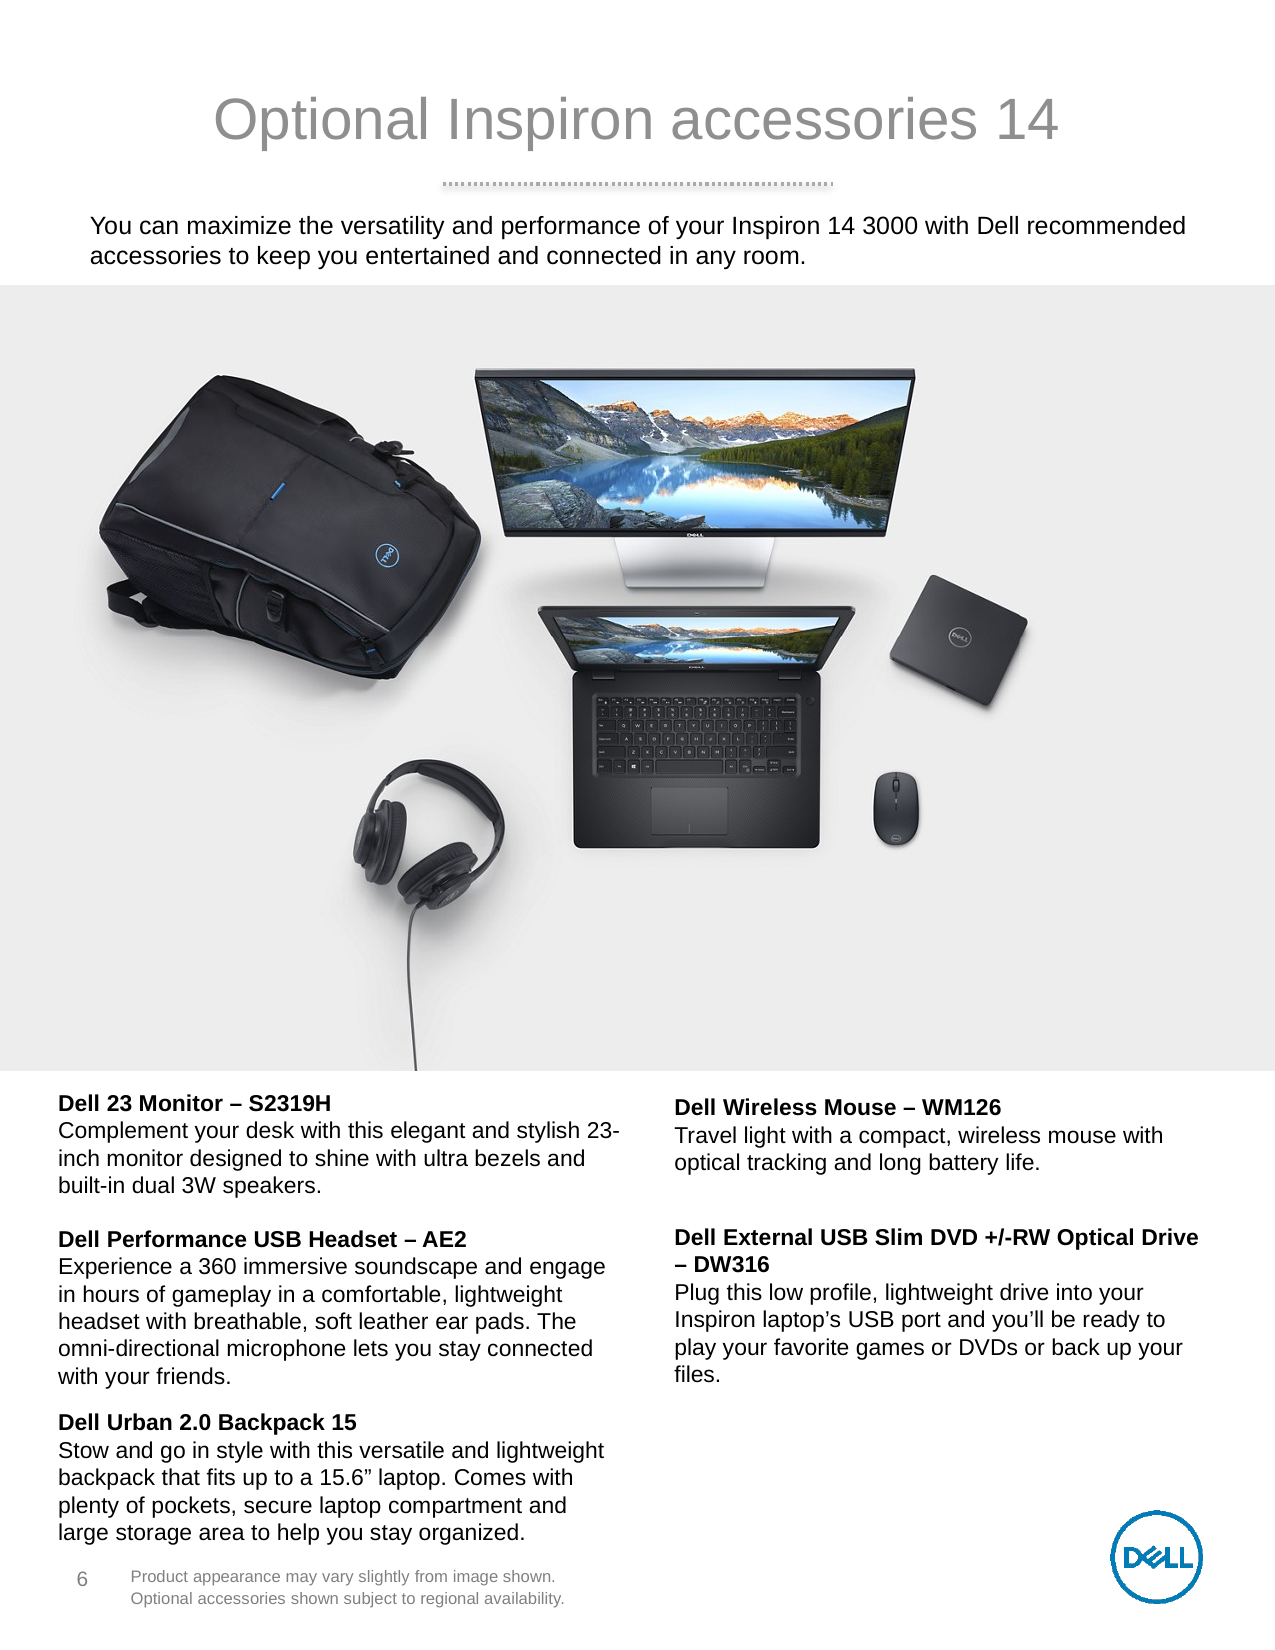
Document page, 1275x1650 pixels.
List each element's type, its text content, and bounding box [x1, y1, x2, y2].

text_box Dell Performance USB Headset – AE2 Experience a 360 immersive soundscape and engage in hours of gameplay in a comfortable, lightweight headset with breathable, soft leather ear pads. The omni-directional microphone lets you stay connected with your friends. [43, 1216, 638, 1397]
picture [1116, 1516, 1198, 1599]
picture [1110, 1510, 1148, 1548]
text_box You can maximize the versatility and performance of your Inspiron 14 3000 with Dell recommended accessories to keep you entertained and connected in any room. [75, 209, 1245, 270]
picture [1169, 1570, 1203, 1604]
text_box Product appearance may vary slightly from image shown. Optional accessories shown subject to regional availability. [130, 1565, 587, 1607]
picture [1166, 1510, 1203, 1545]
picture [0, 285, 1275, 1071]
picture [1110, 1566, 1144, 1604]
text_box Dell Urban 2.0 Backpack 15 Stow and go in style with this versatile and lightweight backpack that fits up to a 15.6” laptop. Comes with plenty of pockets, secure laptop compartment and large storage area to help you stay organized. [43, 1400, 638, 1553]
text_box Dell Wireless Mouse – WM126 Travel light with a compact, wireless mouse with optical tracking and long battery life. [659, 1085, 1235, 1183]
text_box Dell 23 Monitor – S2319H Complement your desk with this elegant and stylish 23-inch monitor designed to shine with ultra bezels and built-in dual 3W speakers. [43, 1080, 638, 1206]
title Optional Inspiron accessories 14 [130, 87, 1145, 152]
text_box Dell External USB Slim DVD +/-RW Optical Drive – DW316 Plug this low profile, lightweight drive into your Inspiron laptop’s USB port and you’ll be ready to play your favorite games or DVDs or back up your files. [659, 1215, 1221, 1395]
